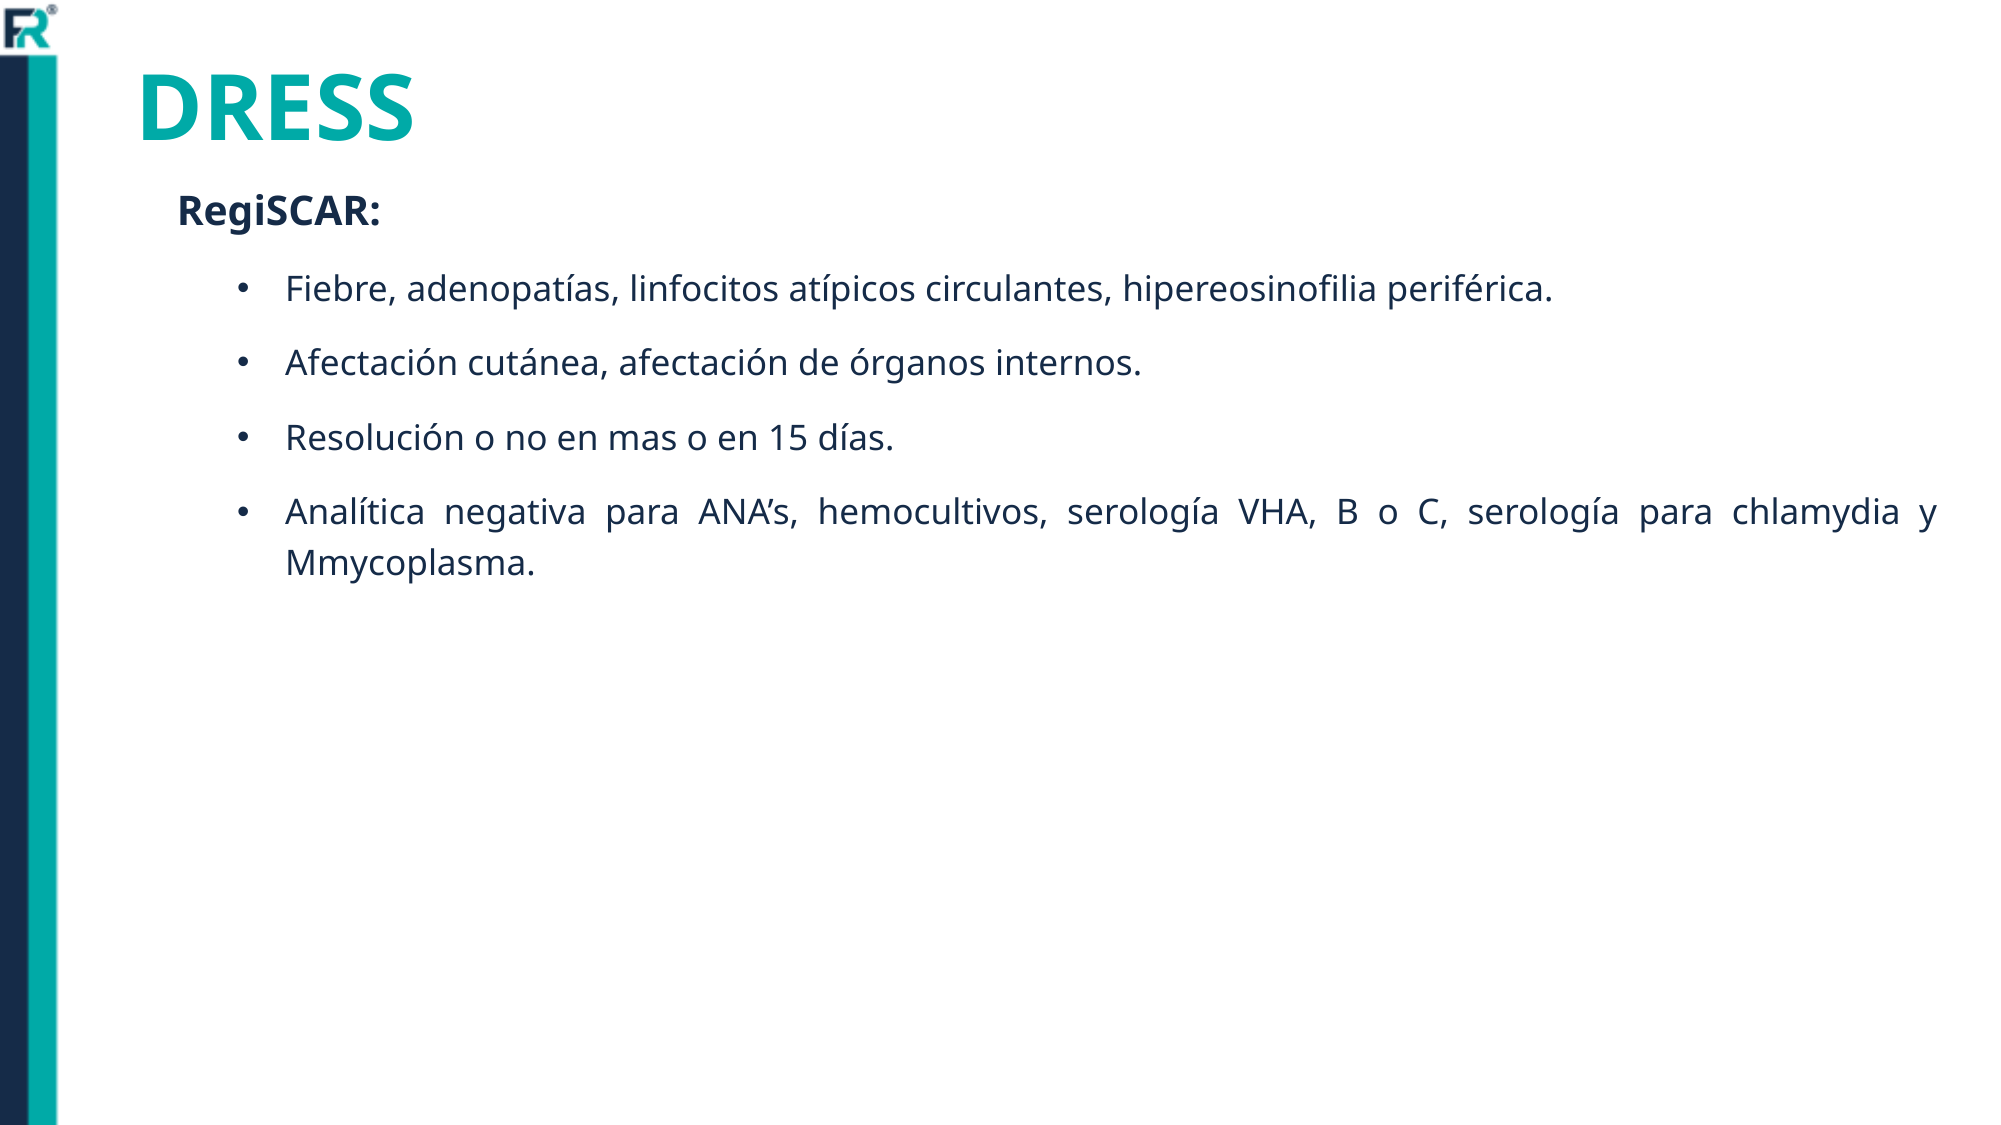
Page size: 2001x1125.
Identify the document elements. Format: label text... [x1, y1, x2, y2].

list RegiSCAR: Fiebre, adenopatías, linfocitos atípicos circulantes, hipereosinofilia periférica. Afectación cutánea, afectación de órganos internos. Resolución o no en mas o en 15 días. Analítica negativa para ANA’s, hemocultivos, serología VHA, B o C, serología para chlamydia y Mmycoplasma. [161, 220, 1955, 594]
picture [0, 0, 2001, 1125]
text_box DRESS [120, 2, 1955, 220]
